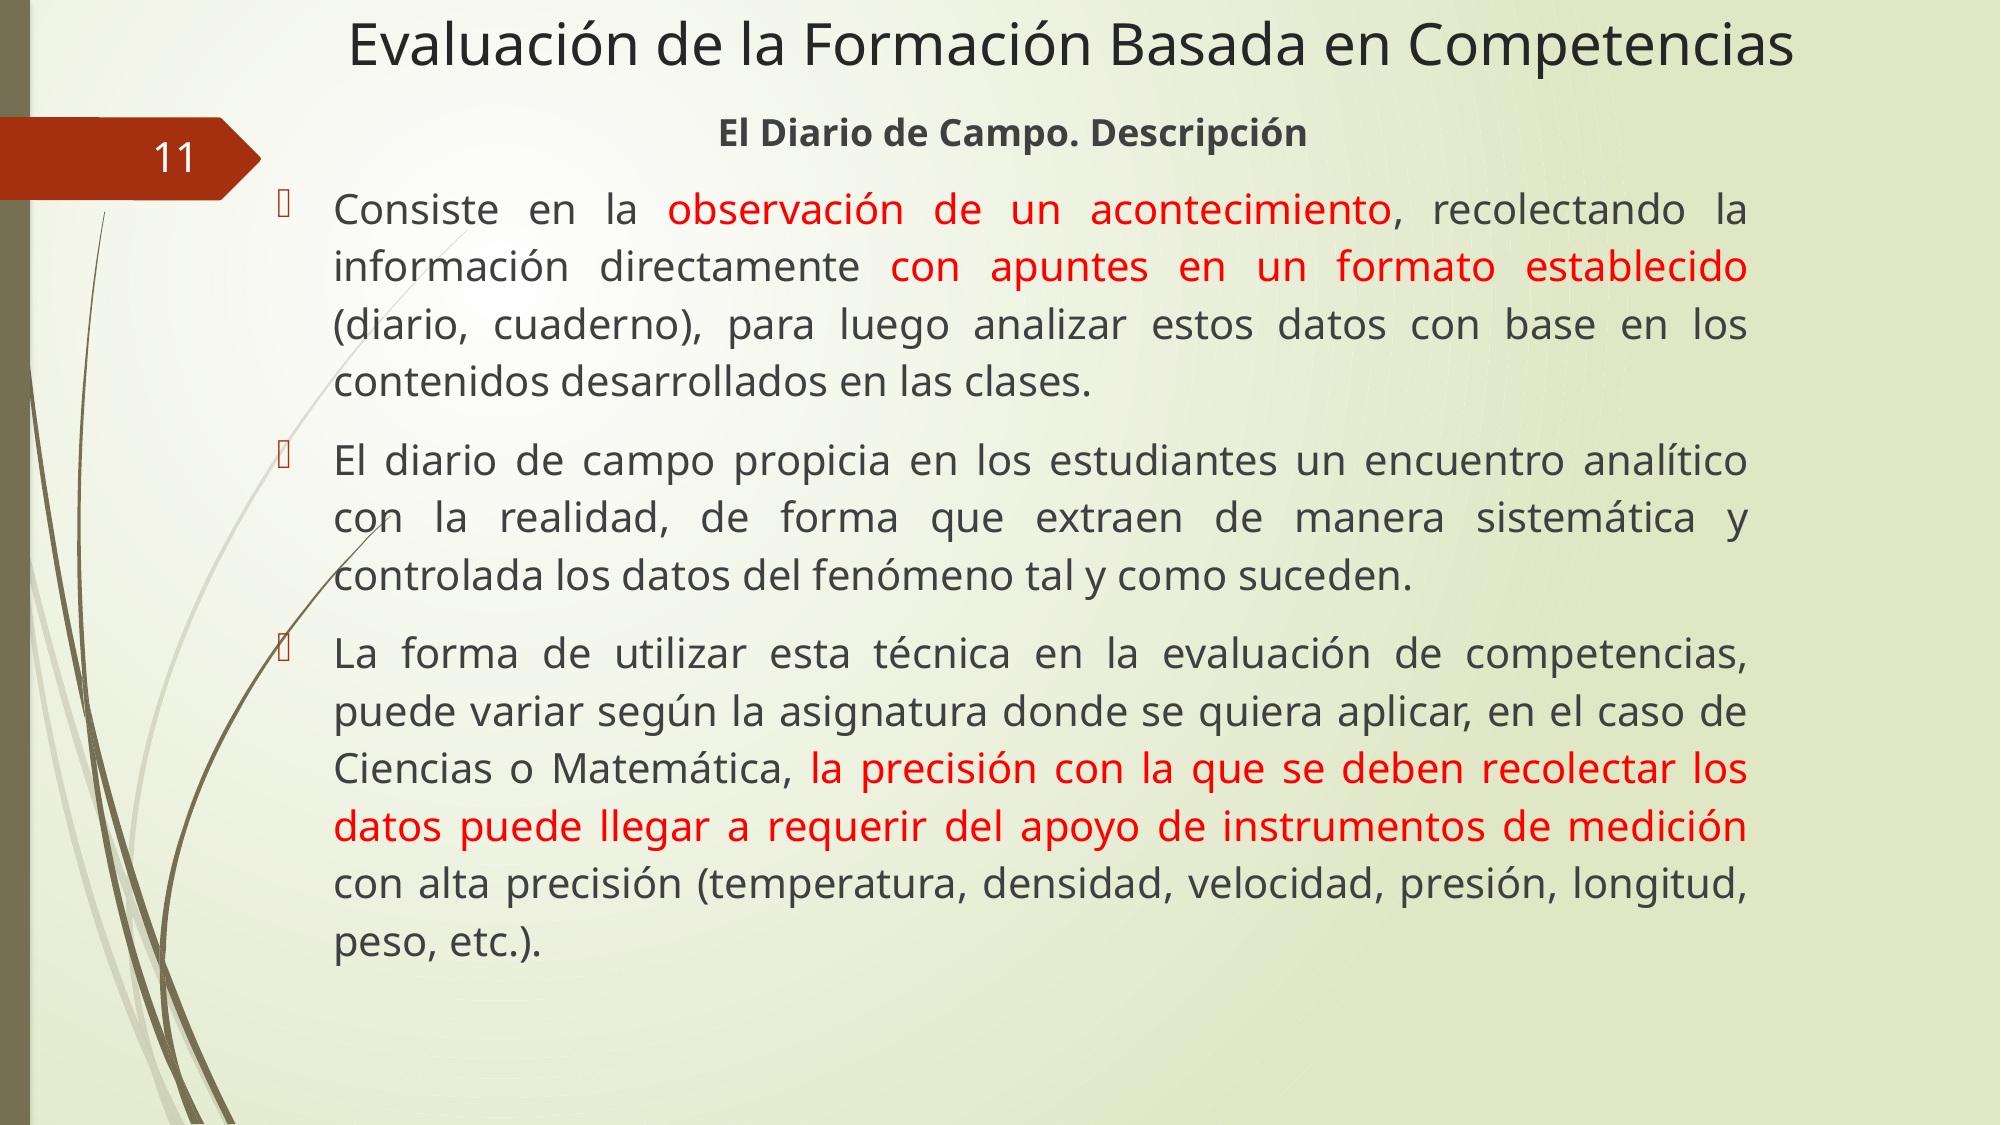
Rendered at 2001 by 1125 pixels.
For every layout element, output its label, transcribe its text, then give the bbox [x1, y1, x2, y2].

list El Diario de Campo. Descripción Consiste en la observación de un acontecimiento, recolectando la información directamente con apuntes en un formato establecido (diario, cuaderno), para luego analizar estos datos con base en los contenidos desarrollados en las clases. El diario de campo propicia en los estudiantes un encuentro analítico con la realidad, de forma que extraen de manera sistemática y controlada los datos del fenómeno tal y como suceden. La forma de utilizar esta técnica en la evaluación de competencias, puede variar según la asignatura donde se quiera aplicar, en el caso de Ciencias o Matemática, la precisión con la que se deben recolectar los datos puede llegar a requerir del apoyo de instrumentos de medición con alta precisión (temperatura, densidad, velocidad, presión, longitud, peso, etc.). [261, 96, 1765, 1125]
title Evaluación de la Formación Basada en Competencias [254, 0, 1890, 96]
slide_number 11 [87, 129, 216, 189]
